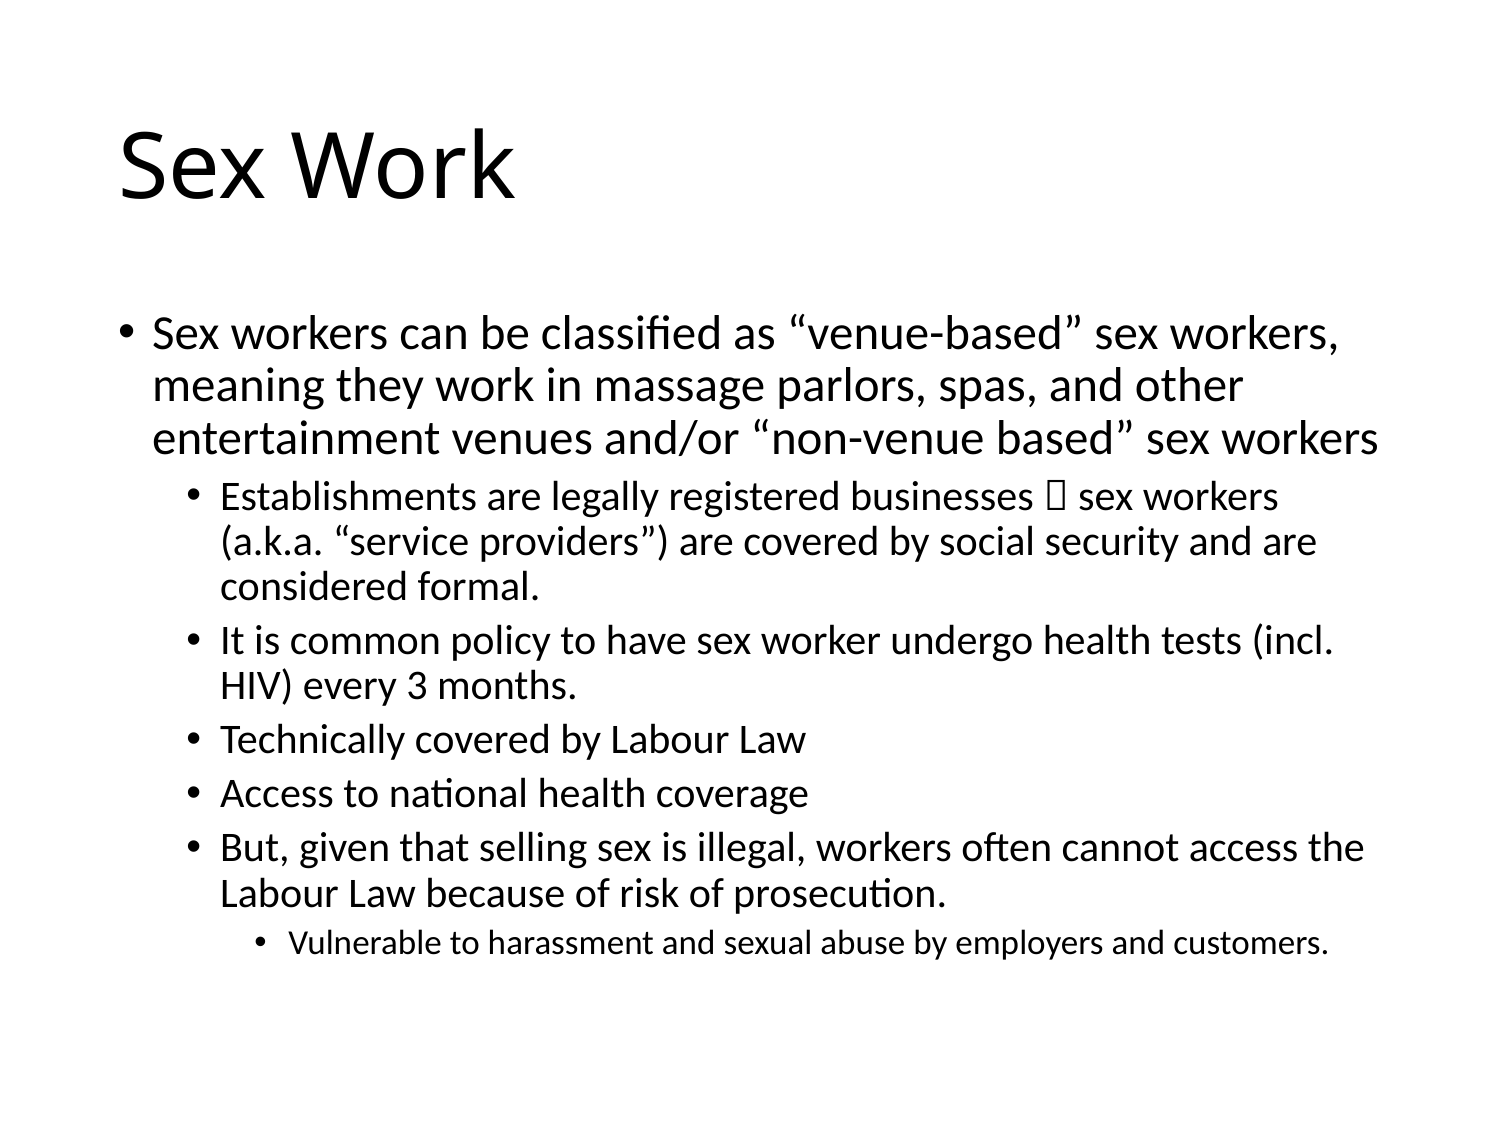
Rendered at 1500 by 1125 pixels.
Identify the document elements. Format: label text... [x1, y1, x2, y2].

title Sex Work [103, 59, 1397, 278]
list Sex workers can be classified as “venue-based” sex workers, meaning they work in massage parlors, spas, and other entertainment venues and/or “non-venue based” sex workers Establishments are legally registered businesses  sex workers (a.k.a. “service providers”) are covered by social security and are considered formal. It is common policy to have sex worker undergo health tests (incl. HIV) every 3 months. Technically covered by Labour Law Access to national health coverage But, given that selling sex is illegal, workers often cannot access the Labour Law because of risk of prosecution. Vulnerable to harassment and sexual abuse by employers and customers. [103, 299, 1397, 1014]
